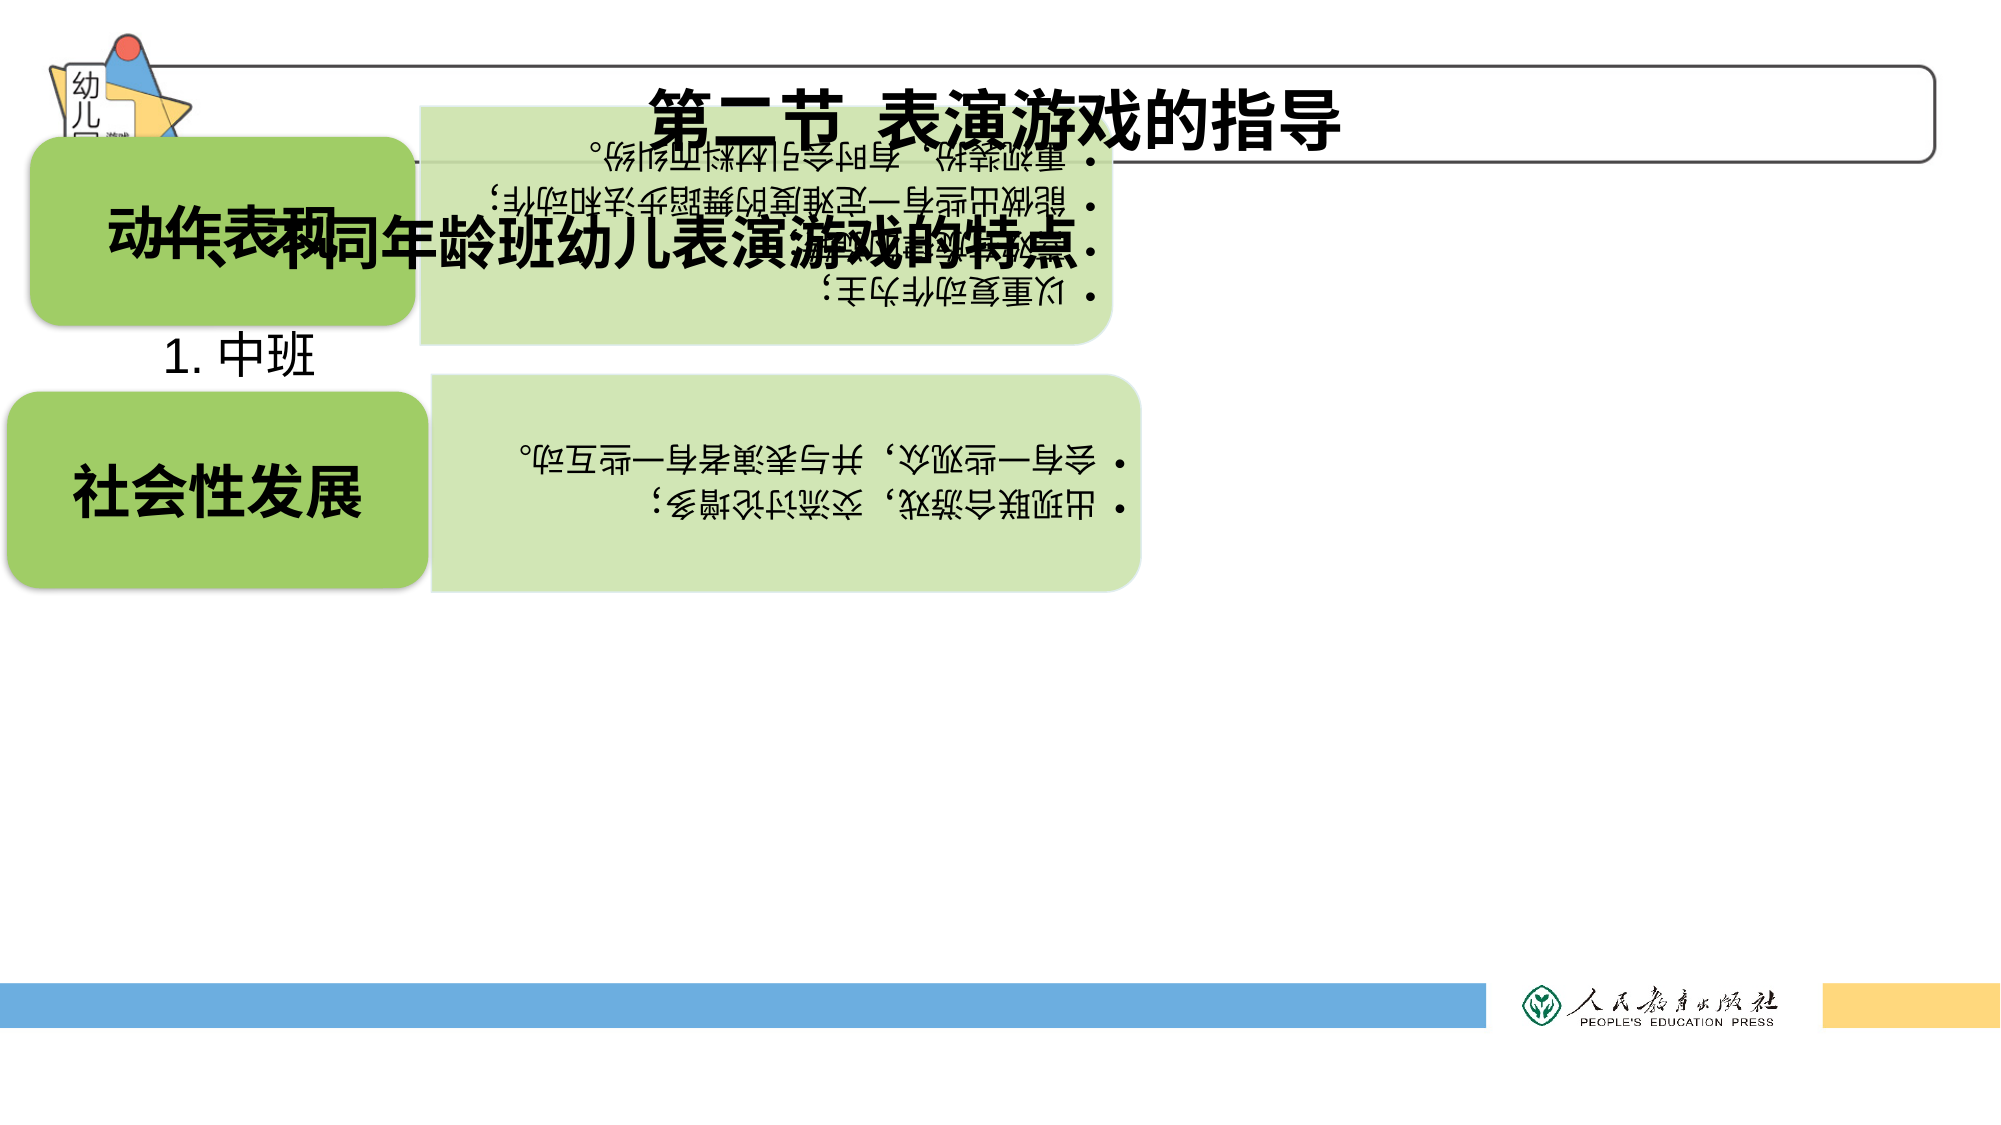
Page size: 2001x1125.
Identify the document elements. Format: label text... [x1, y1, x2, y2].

text_box 1.中班 [147, 286, 651, 382]
picture [0, 0, 2001, 1125]
text_box 一、不同年龄班幼儿表演游戏的特点 [132, 199, 1858, 352]
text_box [384, 296, 1566, 1012]
text_box 第二节 表演游戏的指导 [213, 61, 1778, 176]
